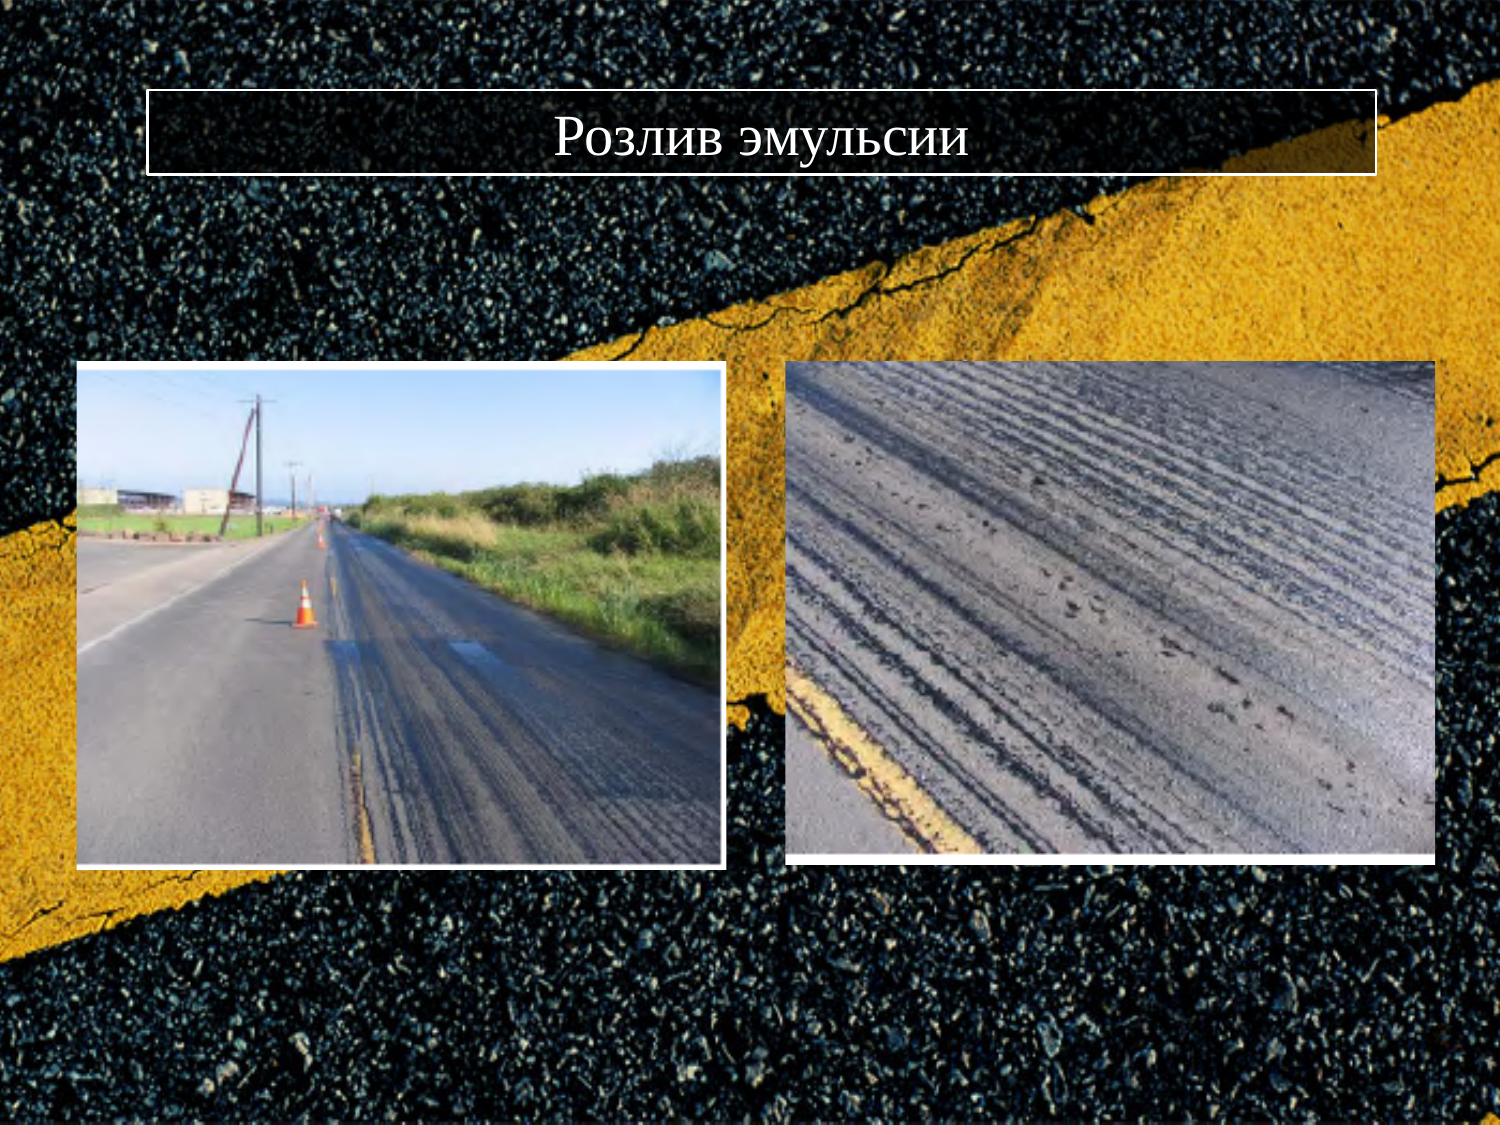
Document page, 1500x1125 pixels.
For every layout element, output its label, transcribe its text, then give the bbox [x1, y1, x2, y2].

picture [0, 0, 1500, 1125]
text_box Розлив эмульсии [147, 90, 1376, 175]
